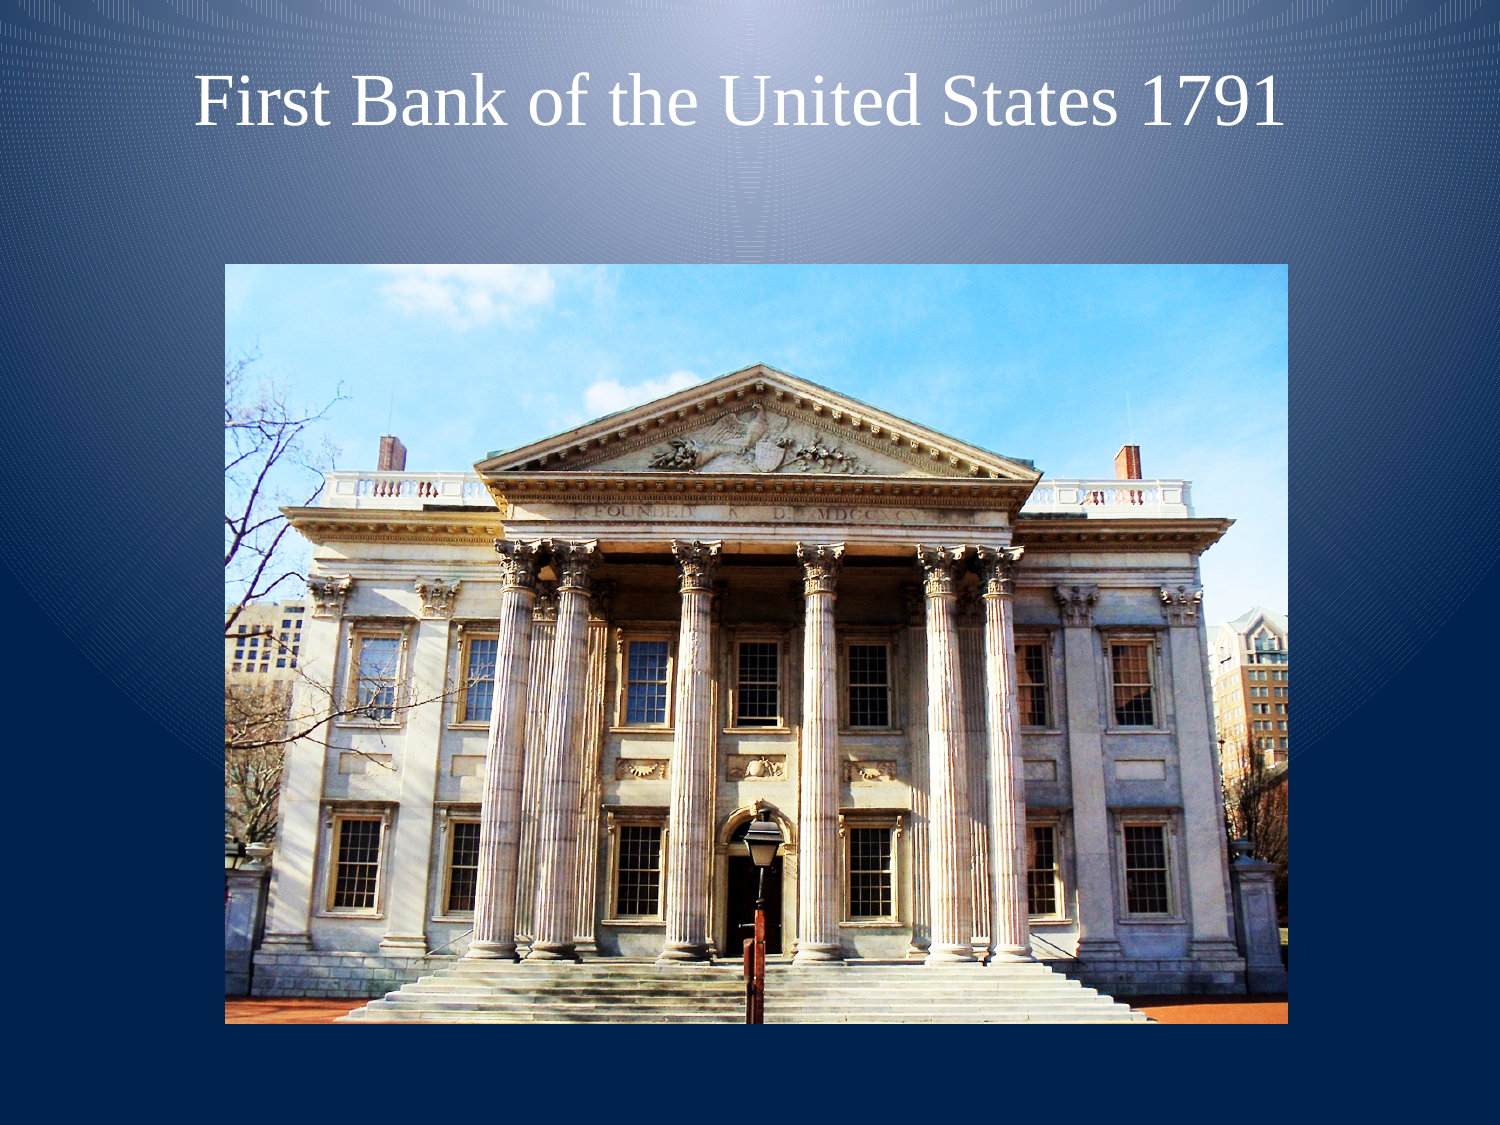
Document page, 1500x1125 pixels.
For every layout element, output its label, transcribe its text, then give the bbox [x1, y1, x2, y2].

text_box First Bank of the United States 1791 [146, 42, 1356, 148]
picture [225, 264, 1288, 1024]
